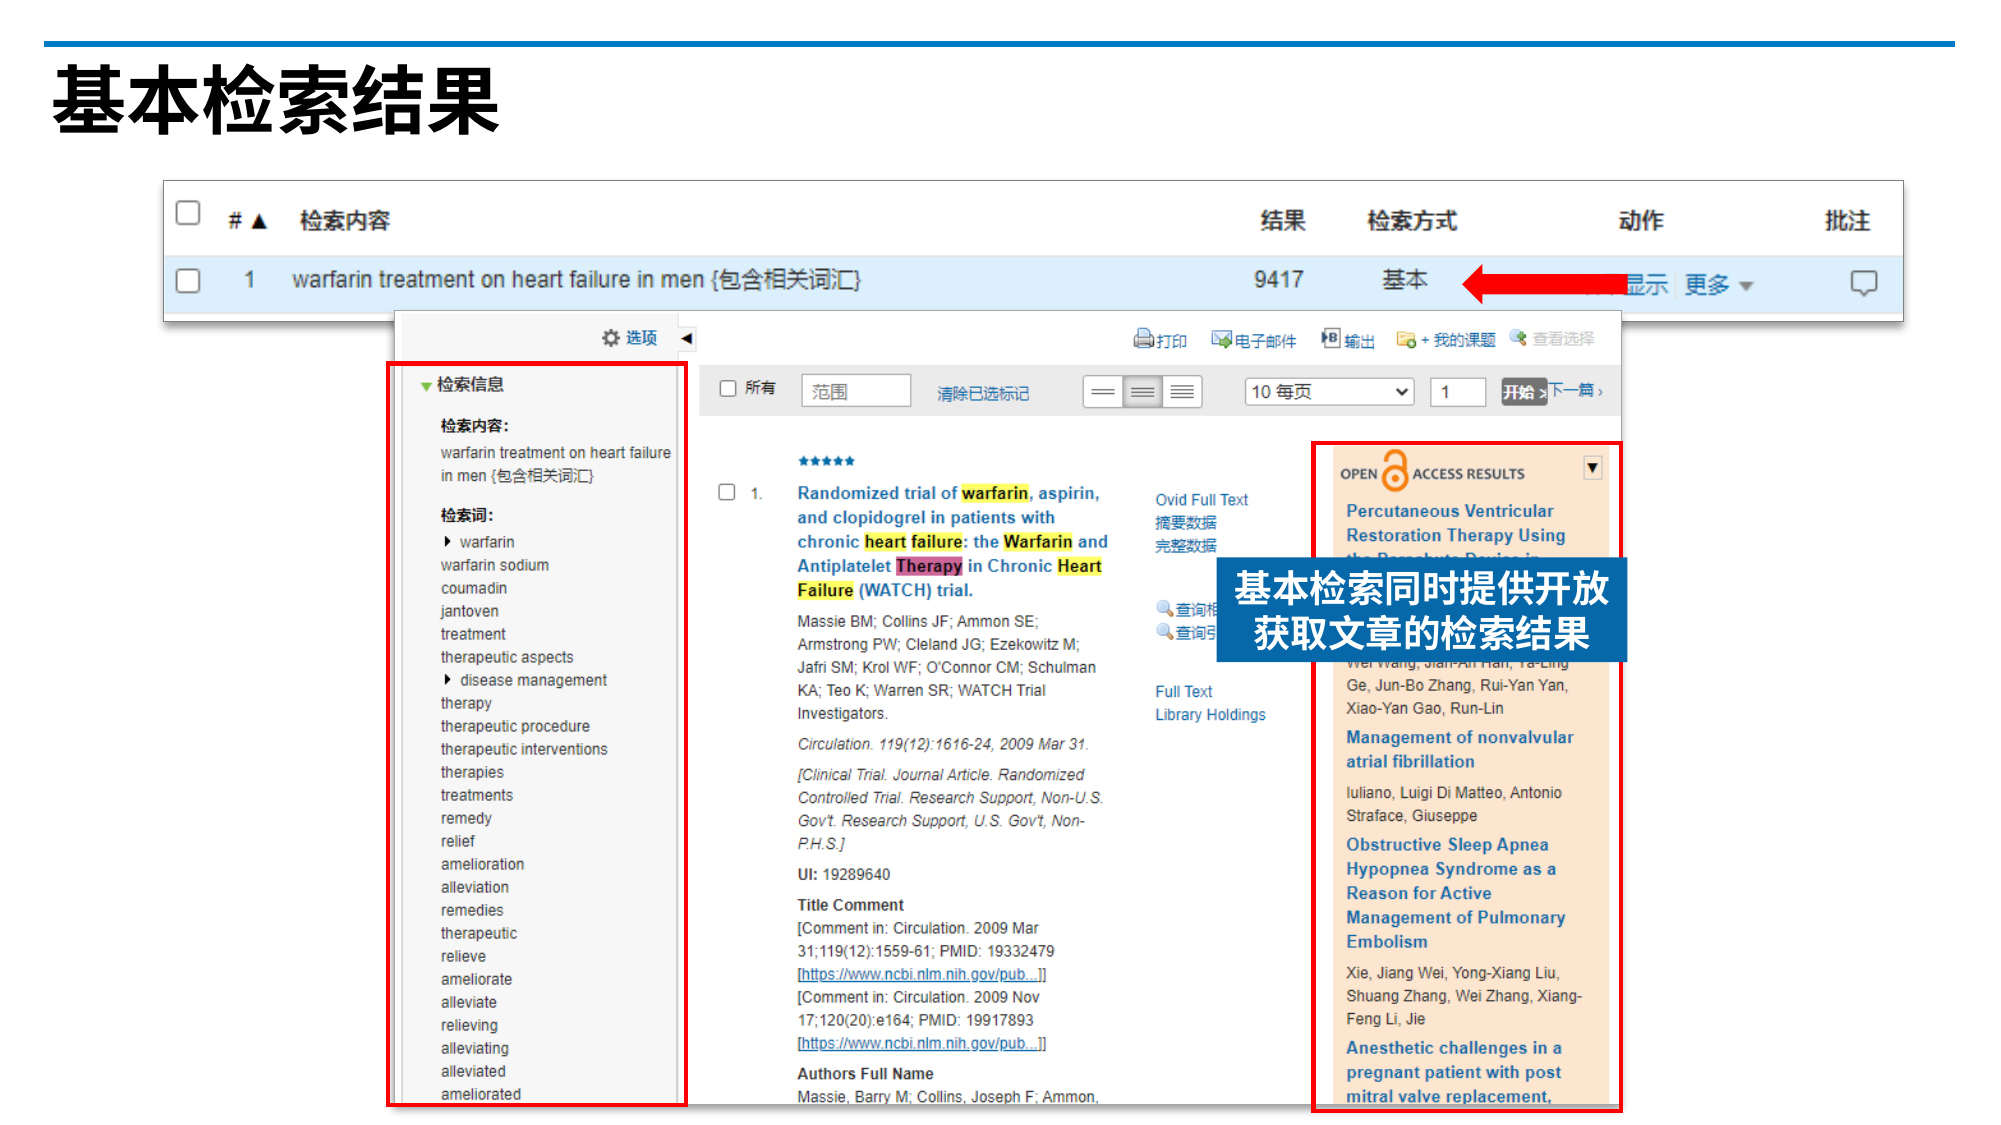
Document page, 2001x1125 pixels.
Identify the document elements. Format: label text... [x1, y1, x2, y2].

title 基本检索结果 [37, 46, 1963, 179]
picture [162, 180, 1904, 1106]
